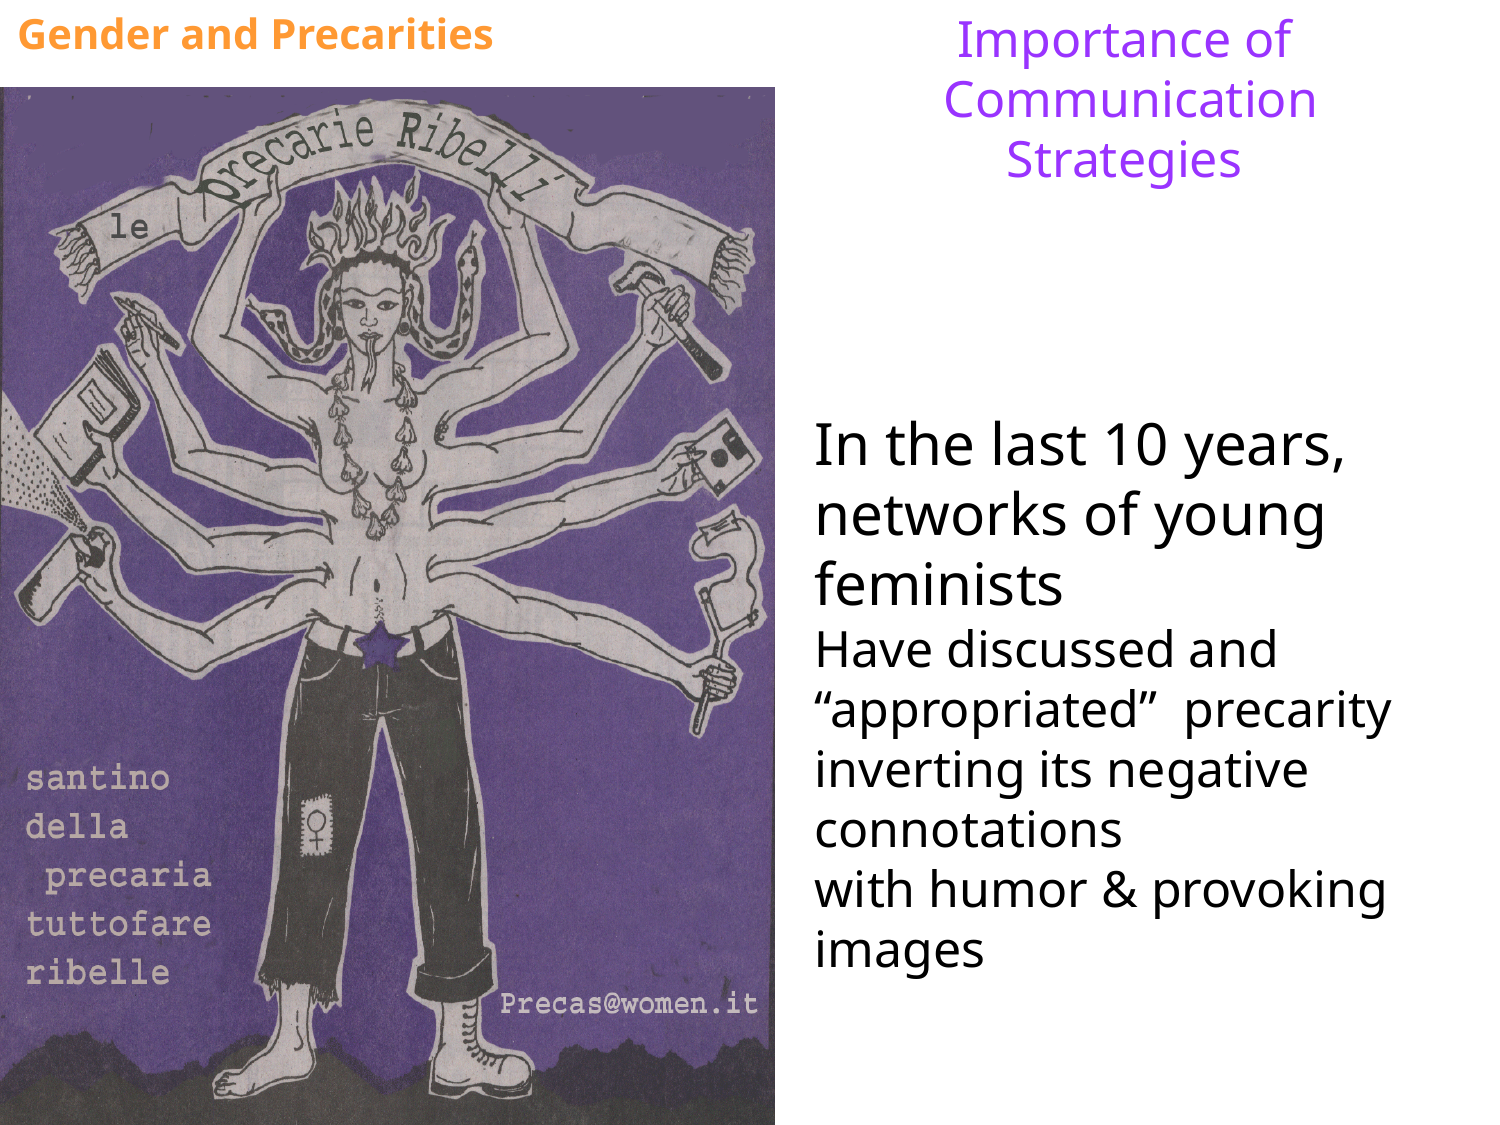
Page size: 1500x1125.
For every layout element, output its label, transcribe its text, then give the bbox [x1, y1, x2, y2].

text_box Gender and Precarities [2, 0, 510, 65]
text_box Importance of Communication Strategies [837, 0, 1425, 195]
text_box In the last 10 years, networks of young feminists Have discussed and “appropriated” precarity inverting its negative connotations with humor & provoking images [800, 399, 1500, 985]
picture [0, 87, 775, 1125]
